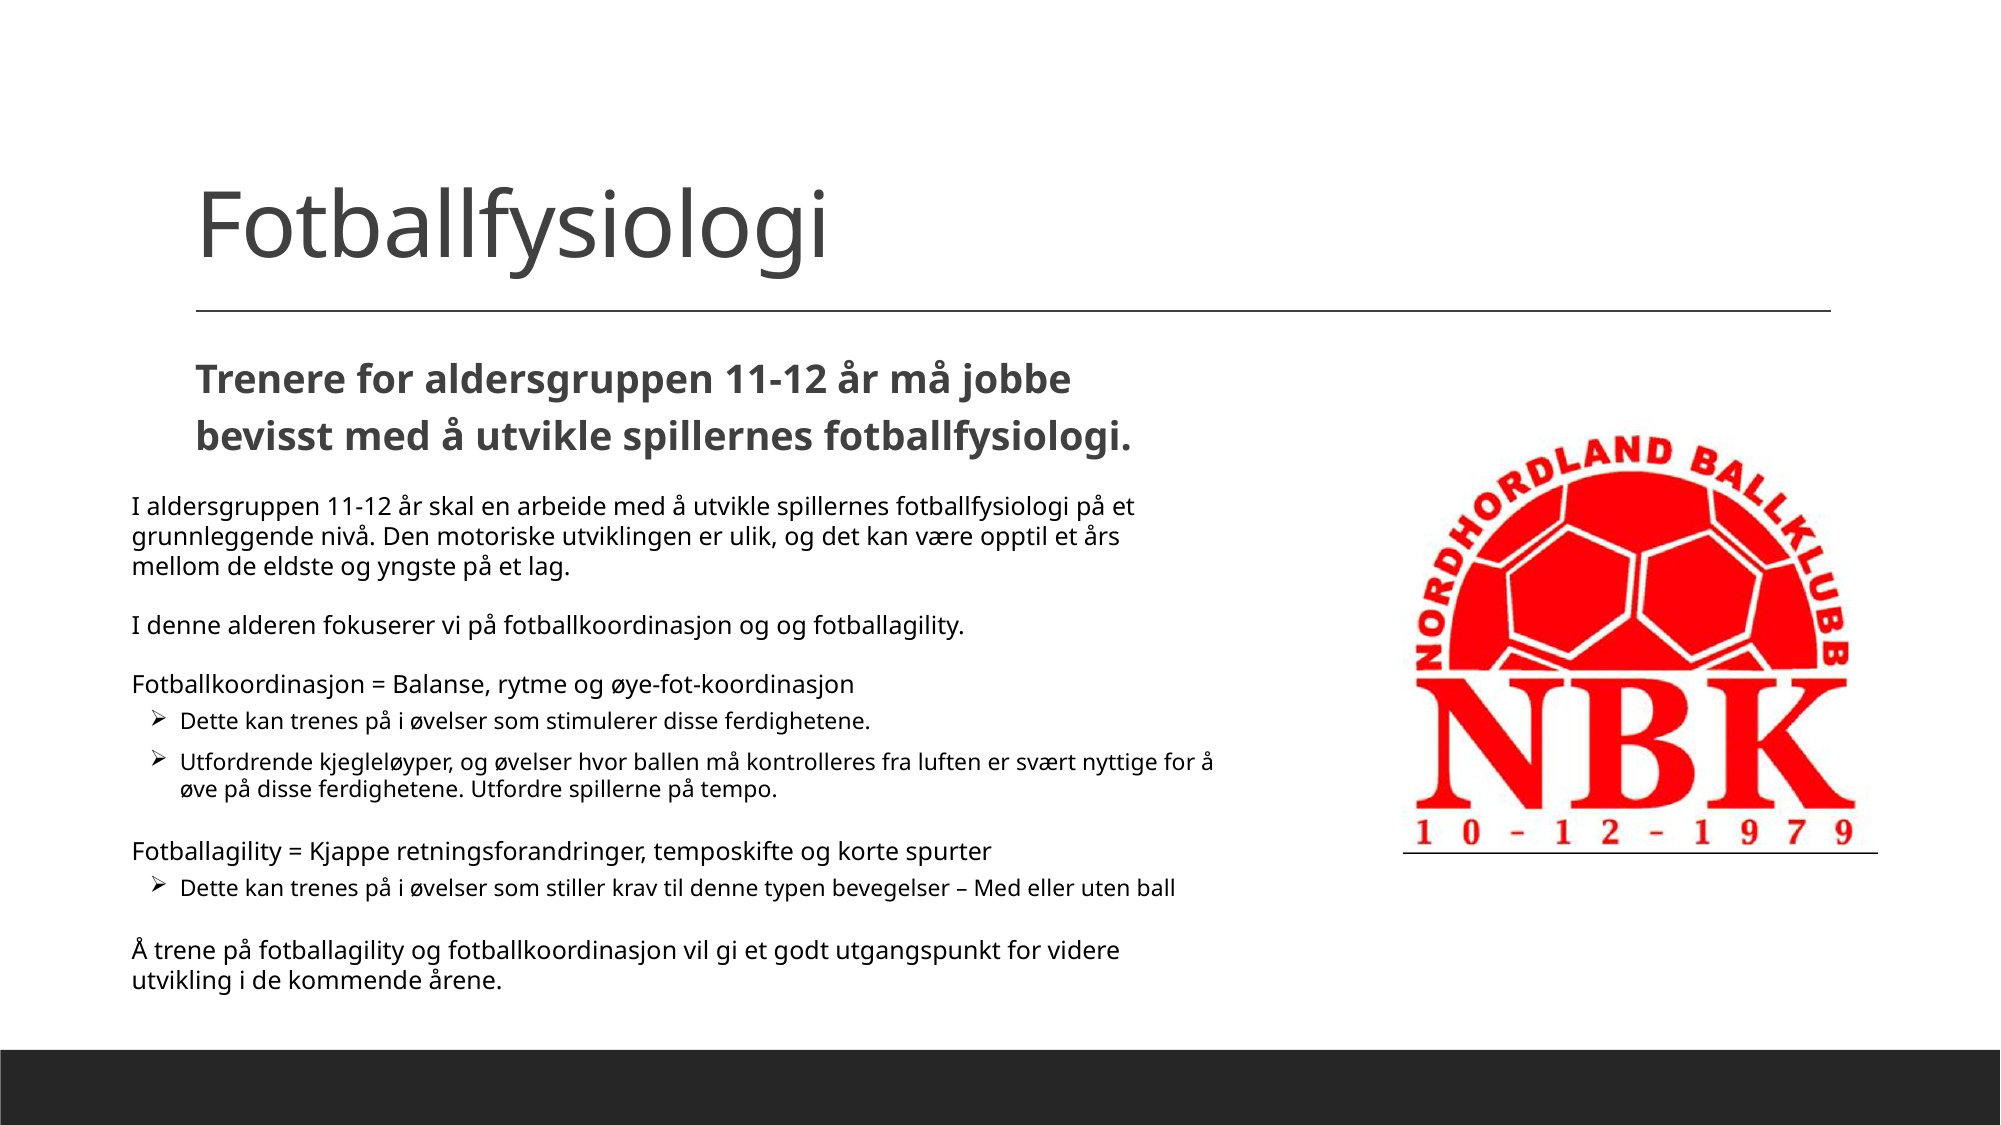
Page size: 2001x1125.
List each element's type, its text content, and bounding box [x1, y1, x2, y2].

title Fotballfysiologi [180, 47, 1830, 285]
picture [1384, 394, 1884, 891]
text_box Trenere for aldersgruppen 11-12 år må jobbe bevisst med å utvikle spillernes fotballfysiologi. [179, 337, 1200, 496]
list I aldersgruppen 11-12 år skal en arbeide med å utvikle spillernes fotballfysiologi på et grunnleggende nivå. Den motoriske utviklingen er ulik, og det kan være opptil et års mellom de eldste og yngste på et lag. I denne alderen fokuserer vi på fotballkoordinasjon og og fotballagility. Fotballkoordinasjon = Balanse, rytme og øye-fot-koordinasjon Dette kan trenes på i øvelser som stimulerer disse ferdighetene. Utfordrende kjegleløyper, og øvelser hvor ballen må kontrolleres fra luften er svært nyttige for å øve på disse ferdighetene. Utfordre spillerne på tempo. Fotballagility = Kjappe retningsforandringer, temposkifte og korte spurter Dette kan trenes på i øvelser som stiller krav til denne typen bevegelser – Med eller uten ball Å trene på fotballagility og fotballkoordinasjon vil gi et godt utgangspunkt for videre utvikling i de kommende årene. [116, 482, 1217, 1054]
